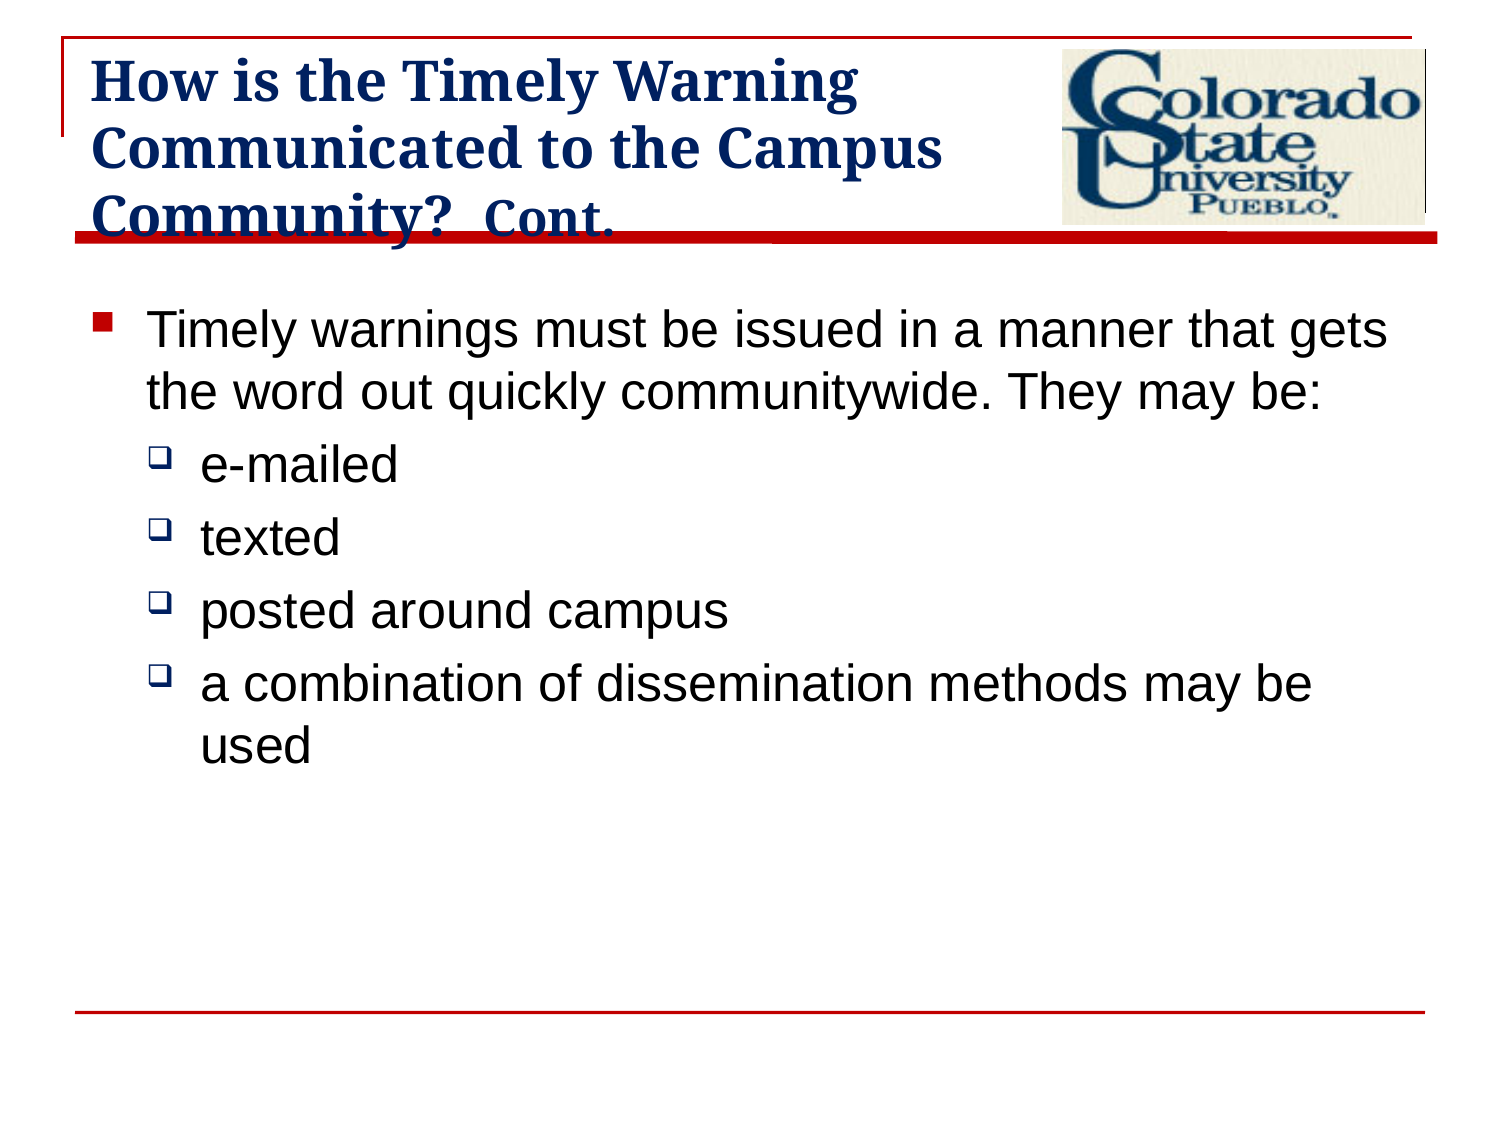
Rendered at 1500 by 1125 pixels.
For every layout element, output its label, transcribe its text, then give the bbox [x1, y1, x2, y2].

list Timely warnings must be issued in a manner that gets the word out quickly communitywide. They may be: e-mailed texted posted around campus a combination of dissemination methods may be used [74, 287, 1426, 976]
picture [1062, 49, 1431, 226]
title How is the Timely Warning Communicated to the Campus Community? Cont. [74, 37, 1426, 238]
